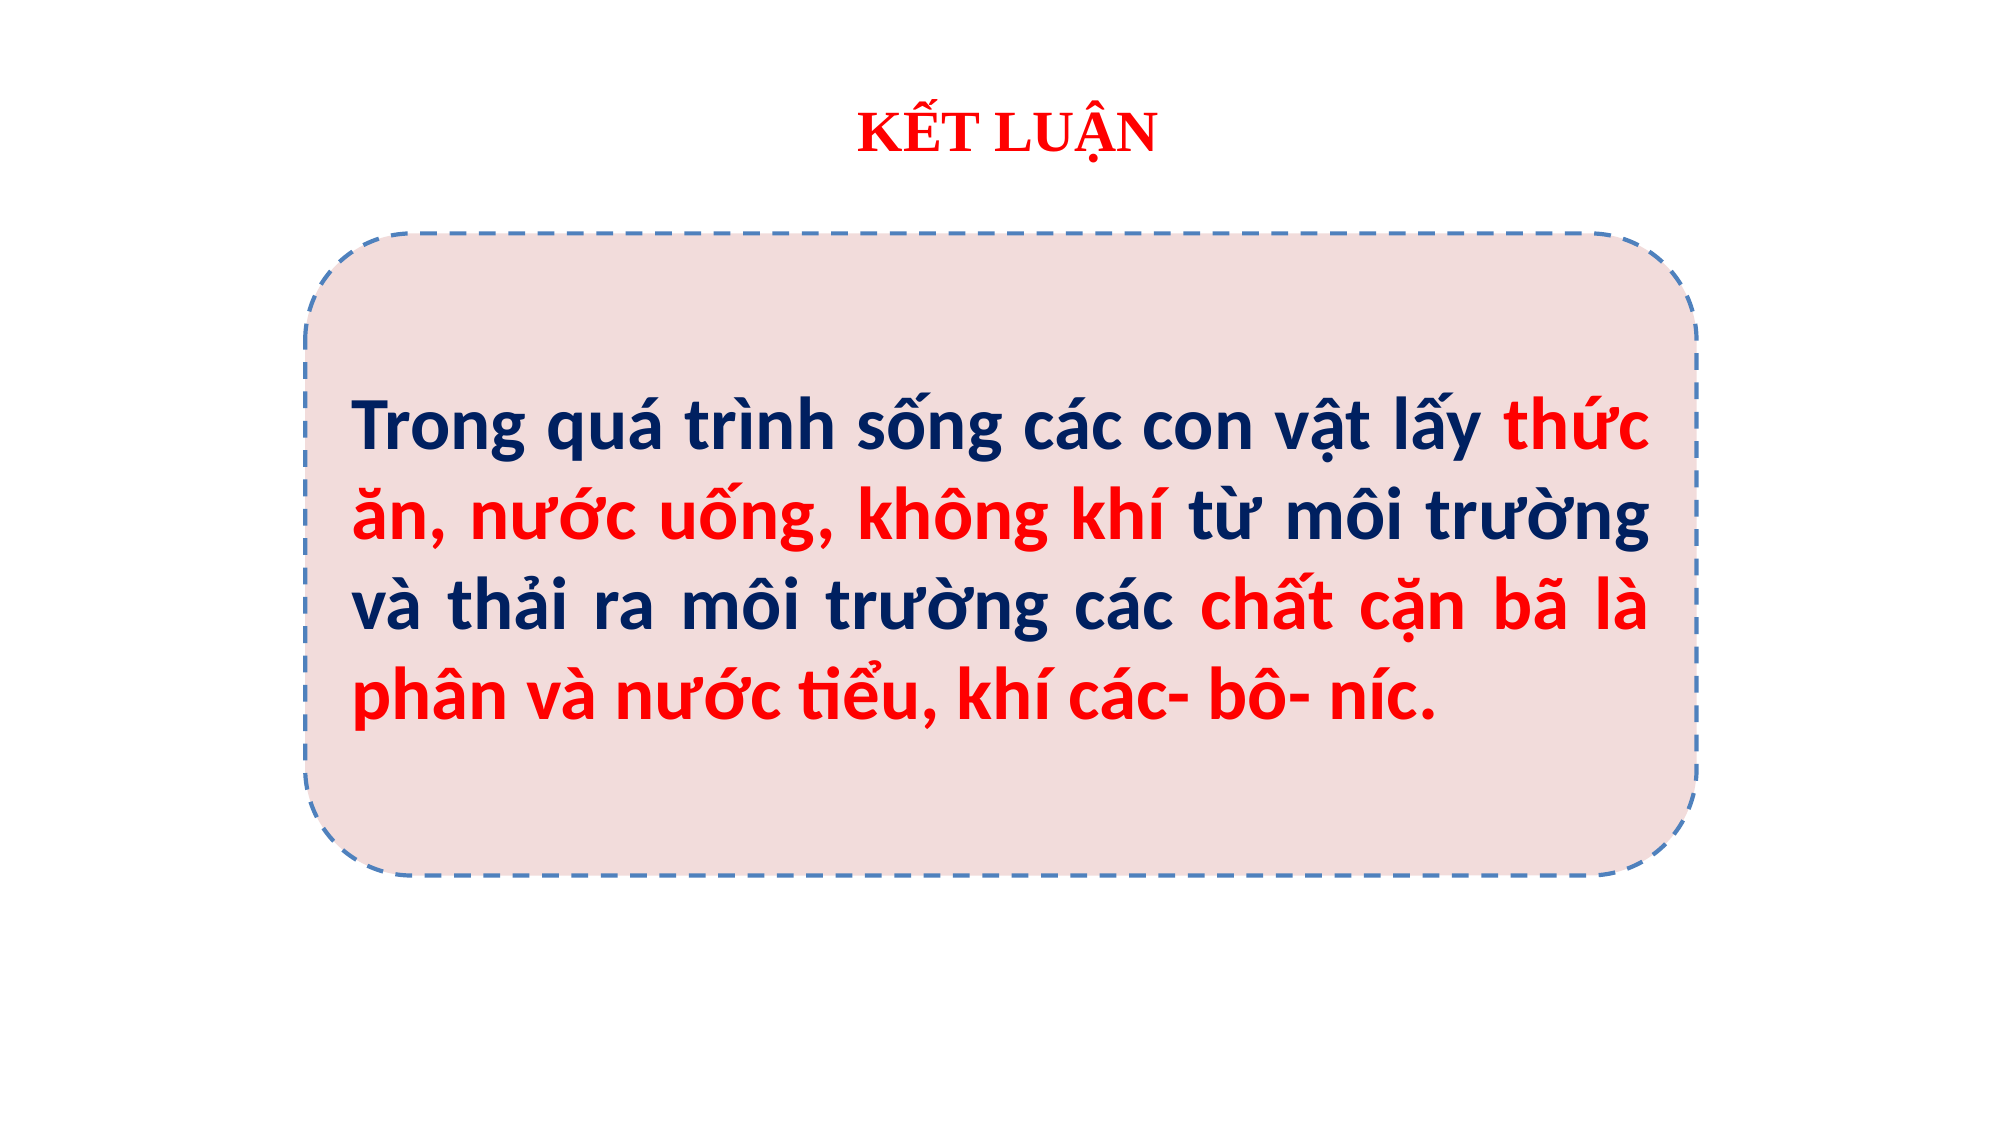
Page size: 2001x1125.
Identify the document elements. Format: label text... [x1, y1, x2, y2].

text_box KẾT LUẬN [843, 86, 1585, 171]
text_box Trong quá trình sống các con vật lấy thức ăn, nước uống, không khí từ môi trường và thải ra môi trường các chất cặn bã là phân và nước tiểu, khí các- bô- níc. [303, 231, 1699, 878]
